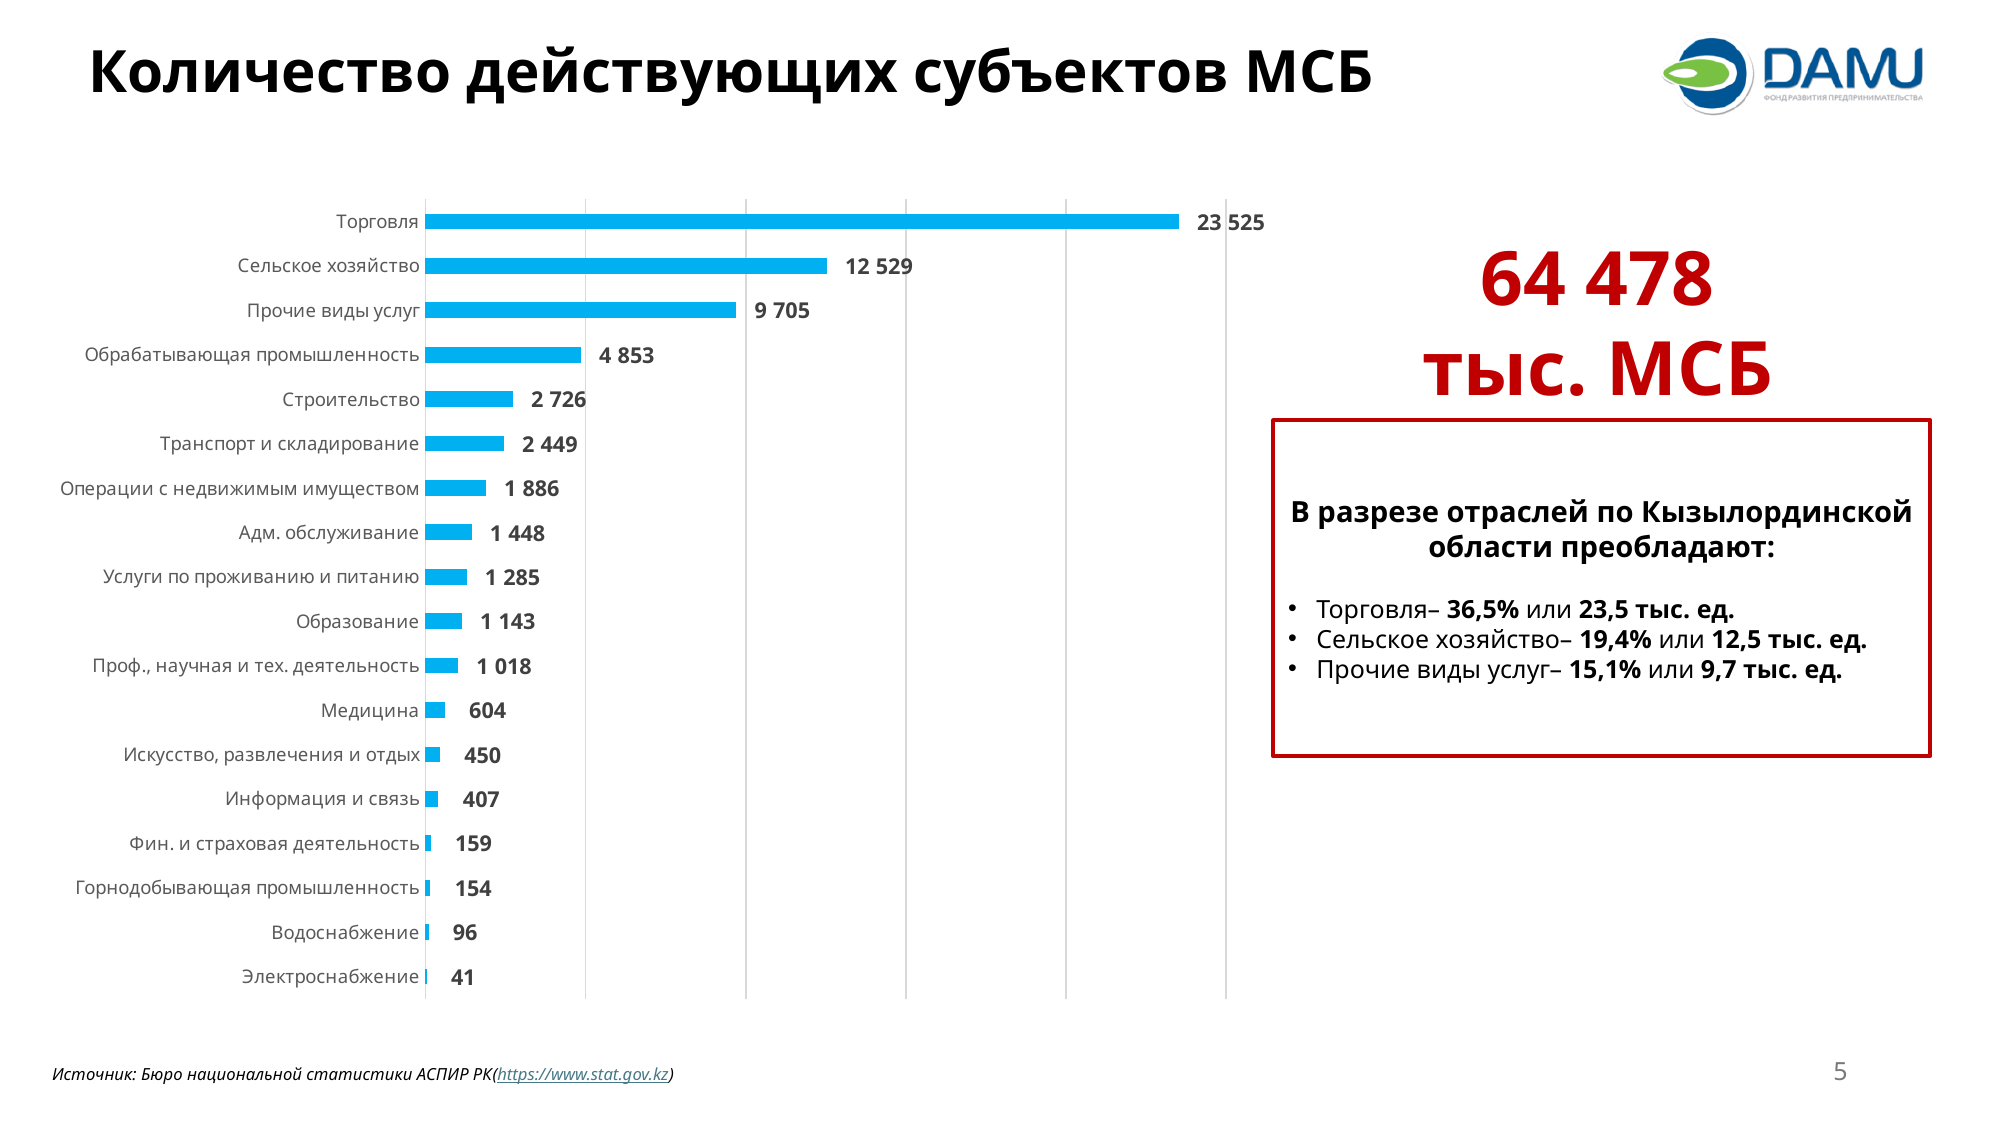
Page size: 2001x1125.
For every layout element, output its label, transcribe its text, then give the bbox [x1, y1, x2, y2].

title Количество действующих субъектов МСБ [73, 0, 1391, 148]
slide_number 5 [1412, 1042, 1863, 1103]
text_box 64 478 тыс. МСБ [1300, 223, 1895, 419]
picture [1657, 31, 1927, 117]
text_box В разрезе отраслей по Кызылординской области преобладают: Торговля– 36,5% или 23,5 тыс. ед. Сельское хозяйство– 19,4% или 12,5 тыс. ед. Прочие виды услуг– 15,1% или 9,7 тыс. ед. [1273, 420, 1931, 757]
text_box Источник: Бюро национальной статистики АСПИР РК(https://www.stat.gov.kz) [37, 1056, 1298, 1094]
chart [35, 182, 1266, 1016]
